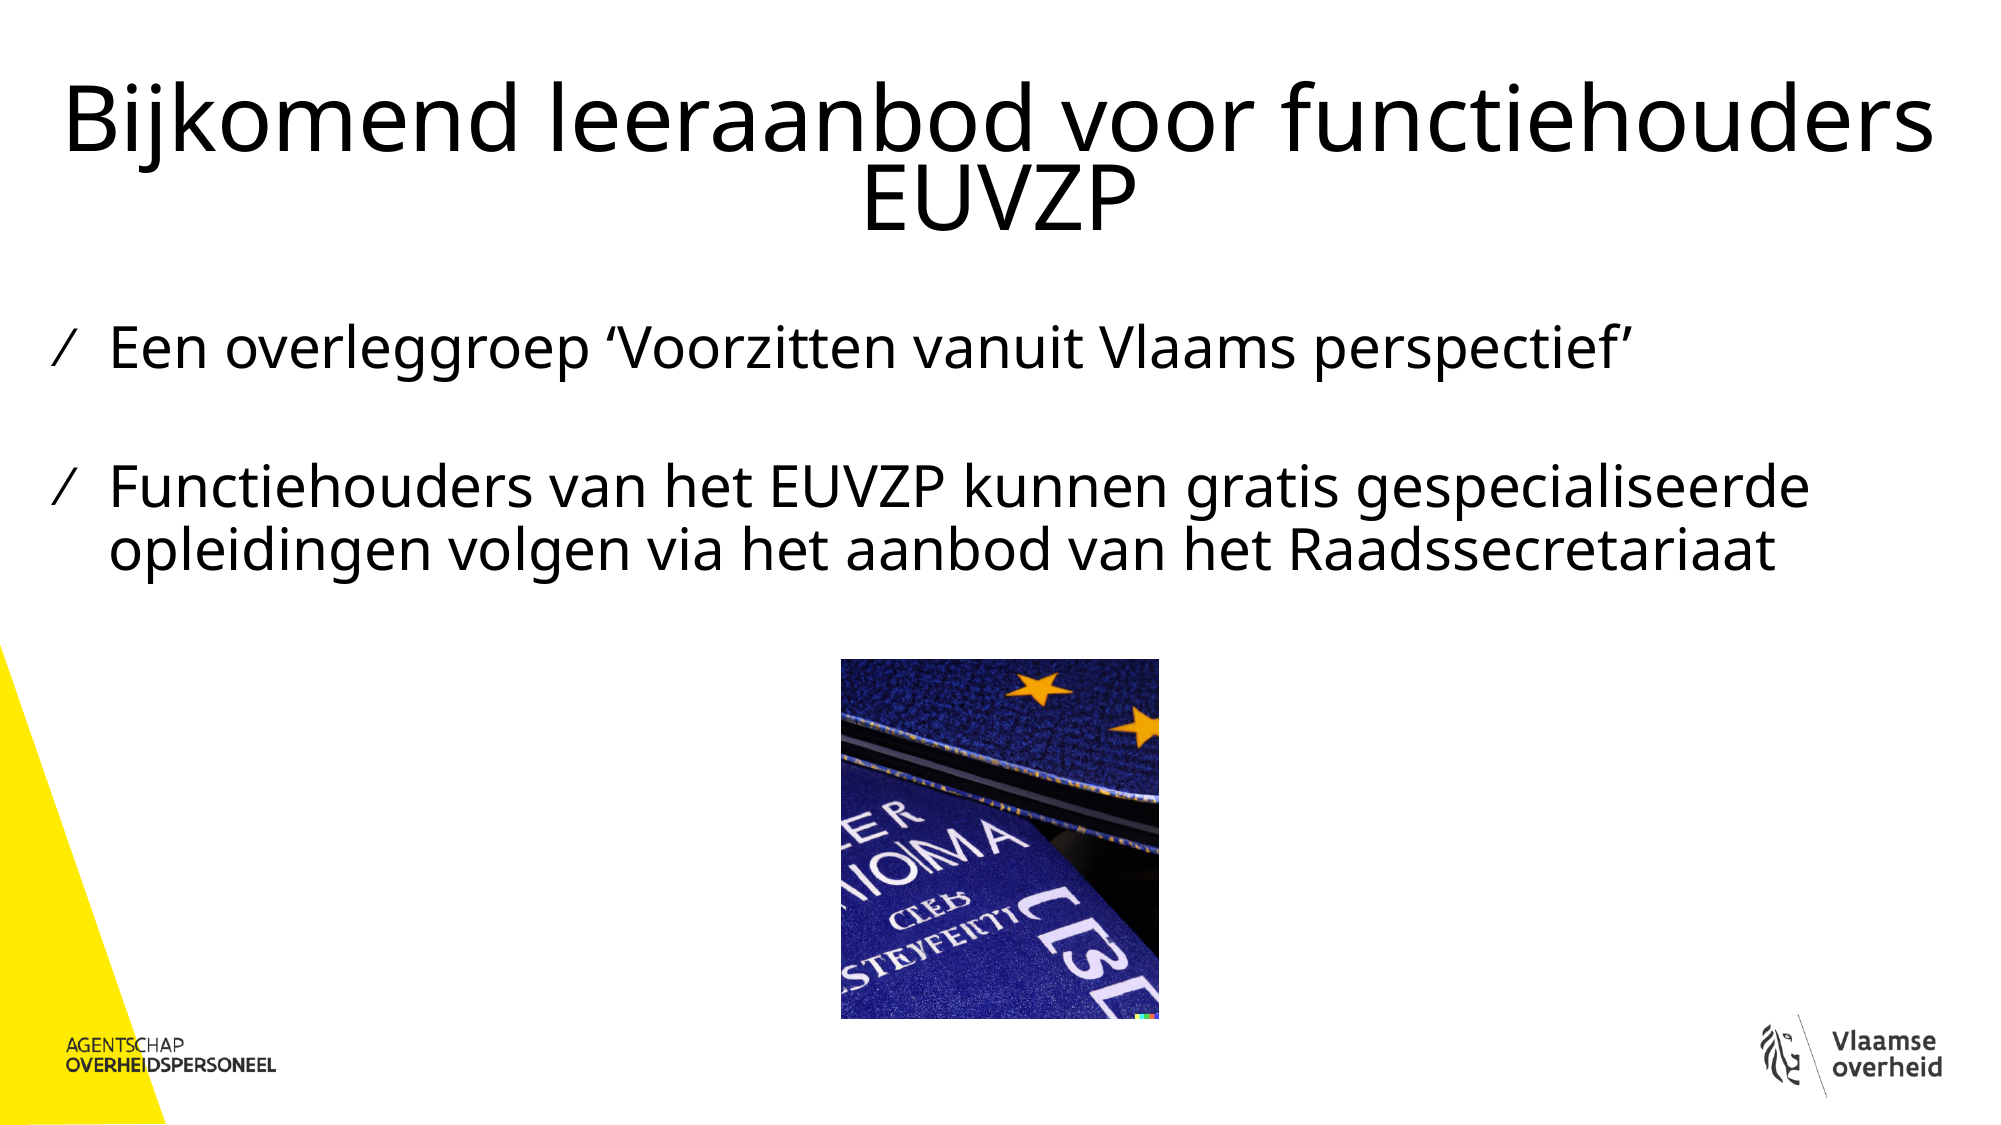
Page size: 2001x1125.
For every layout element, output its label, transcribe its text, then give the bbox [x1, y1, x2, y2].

picture [1751, 1008, 1949, 1103]
picture [60, 1034, 276, 1077]
list Een overleggroep ‘Voorzitten vanuit Vlaams perspectief’ Functiehouders van het EUVZP kunnen gratis gespecialiseerde opleidingen volgen via het aanbod van het Raadssecretariaat [60, 318, 1940, 1001]
picture [841, 659, 1159, 1019]
title Bijkomend leeraanbod voor functiehouders EUVZP [60, 69, 1940, 270]
